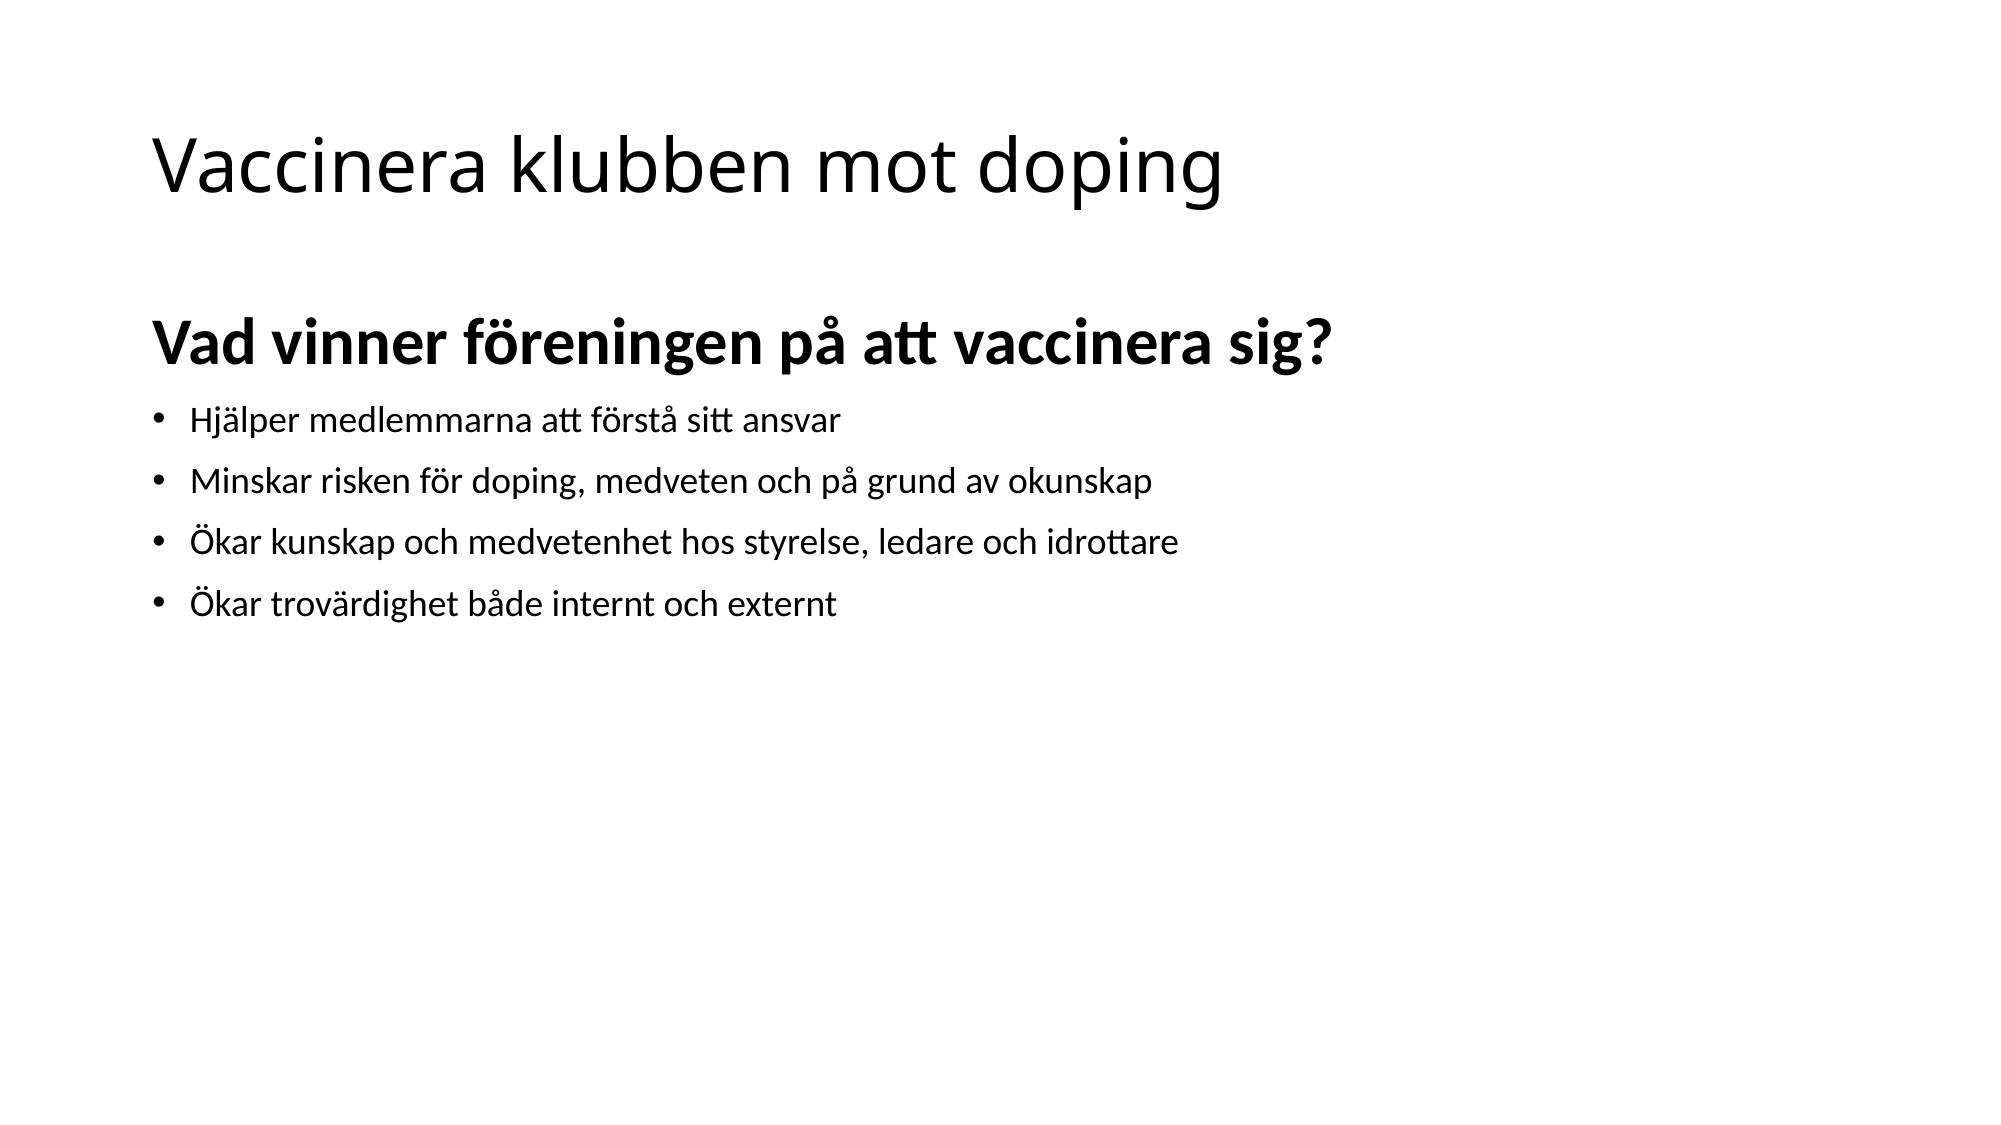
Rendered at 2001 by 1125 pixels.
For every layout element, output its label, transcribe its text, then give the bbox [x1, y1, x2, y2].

list Vad vinner föreningen på att vaccinera sig? Hjälper medlemmarna att förstå sitt ansvar Minskar risken för doping, medveten och på grund av okunskap Ökar kunskap och medvetenhet hos styrelse, ledare och idrottare Ökar trovärdighet både internt och externt [137, 299, 1863, 1014]
title Vaccinera klubben mot doping [137, 59, 1863, 278]
